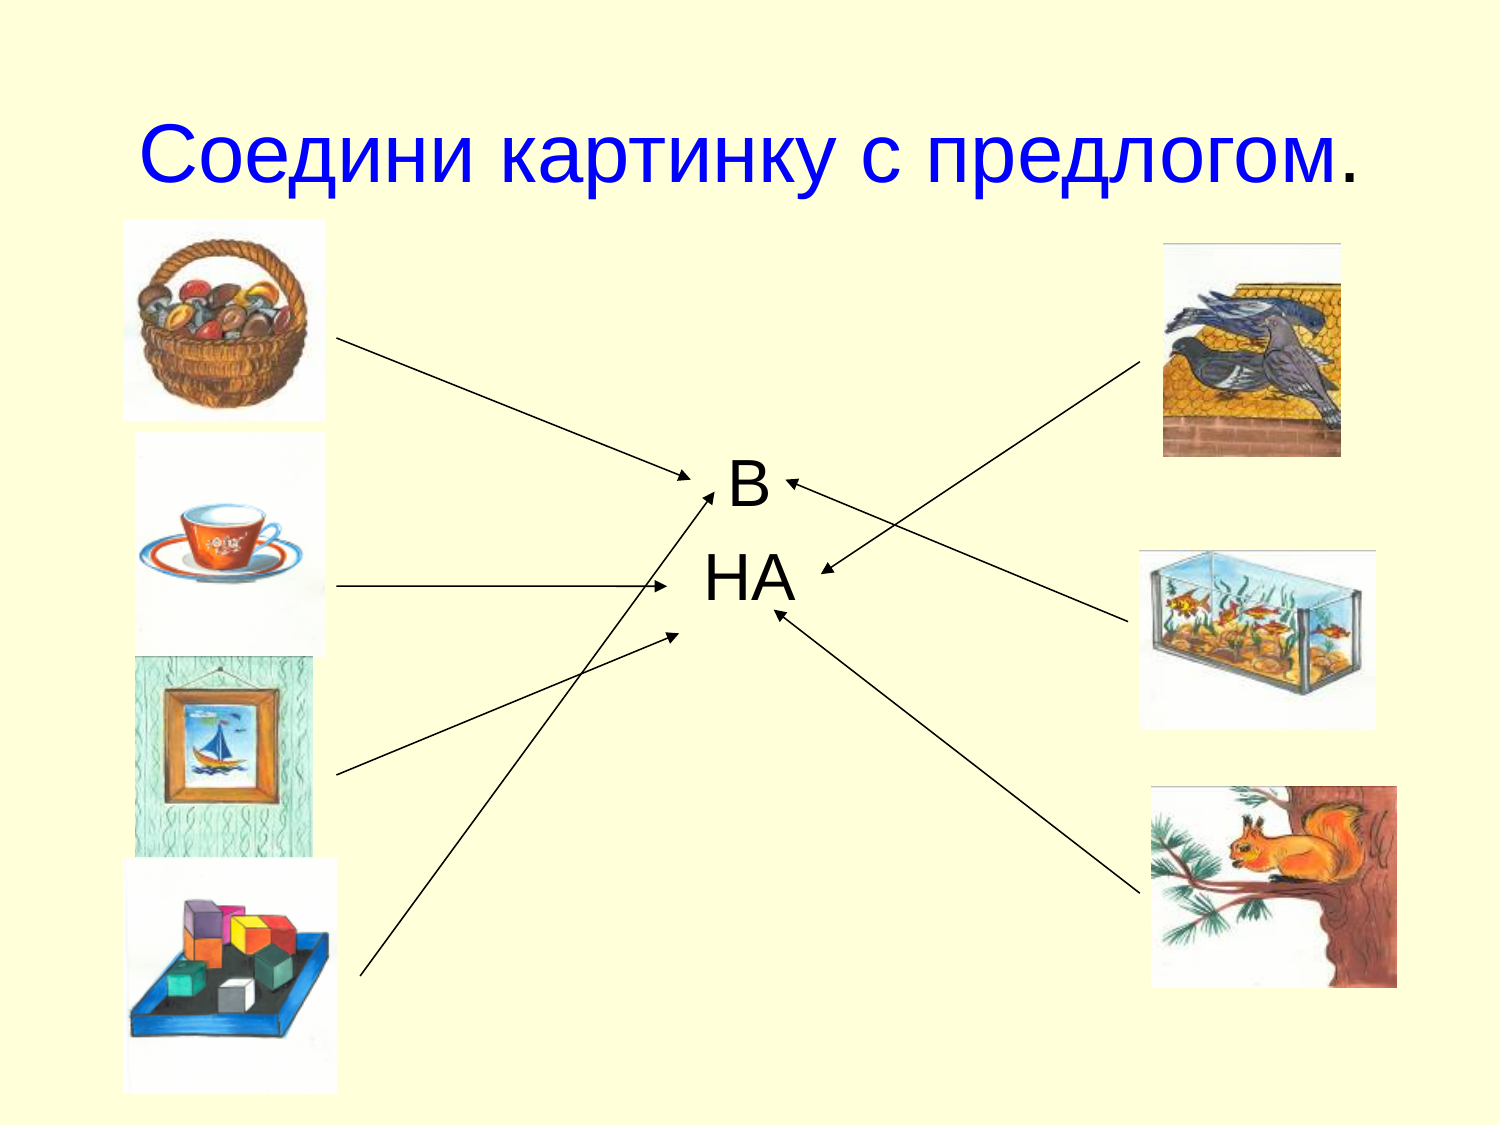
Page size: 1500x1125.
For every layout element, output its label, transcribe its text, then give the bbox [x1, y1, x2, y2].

picture [123, 432, 337, 1095]
text_box [785, 478, 1129, 622]
picture [123, 219, 325, 421]
text_box [336, 337, 691, 481]
text_box [773, 609, 1140, 894]
text_box [820, 525, 894, 575]
picture [1151, 786, 1398, 988]
text_box [582, 632, 680, 674]
subtitle В НА [318, 432, 1276, 926]
picture [1139, 550, 1377, 729]
picture [1163, 243, 1342, 457]
text_box [646, 580, 668, 593]
title Соедини картинку с предлогом. [112, 42, 1388, 256]
text_box [360, 491, 715, 977]
